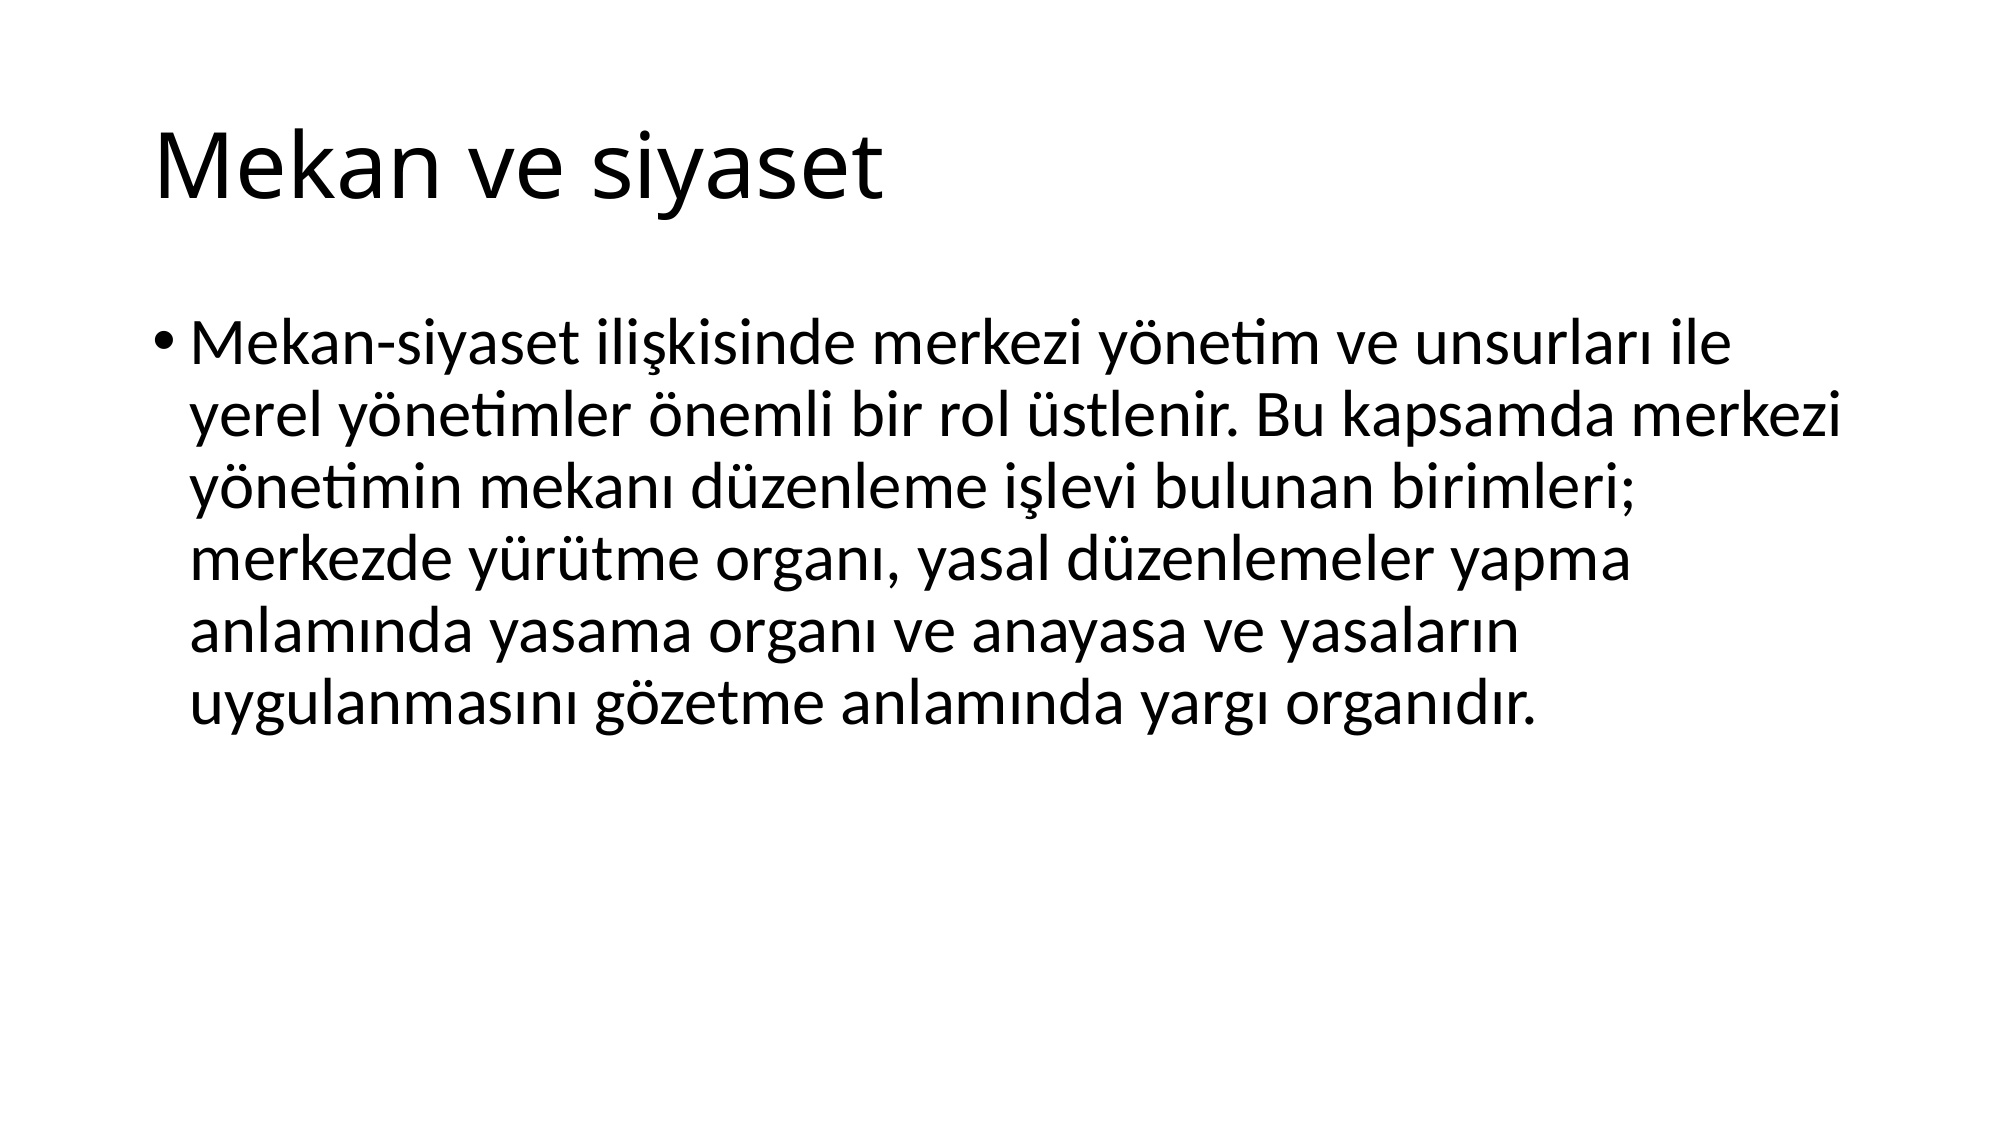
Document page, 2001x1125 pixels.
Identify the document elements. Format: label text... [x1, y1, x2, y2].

list Mekan-siyaset ilişkisinde merkezi yönetim ve unsurları ile yerel yönetimler önemli bir rol üstlenir. Bu kapsamda merkezi yönetimin mekanı düzenleme işlevi bulunan birimleri; merkezde yürütme organı, yasal düzenlemeler yapma anlamında yasama organı ve anayasa ve yasaların uygulanmasını gözetme anlamında yargı organıdır. [137, 299, 1863, 1014]
title Mekan ve siyaset [137, 59, 1863, 278]
